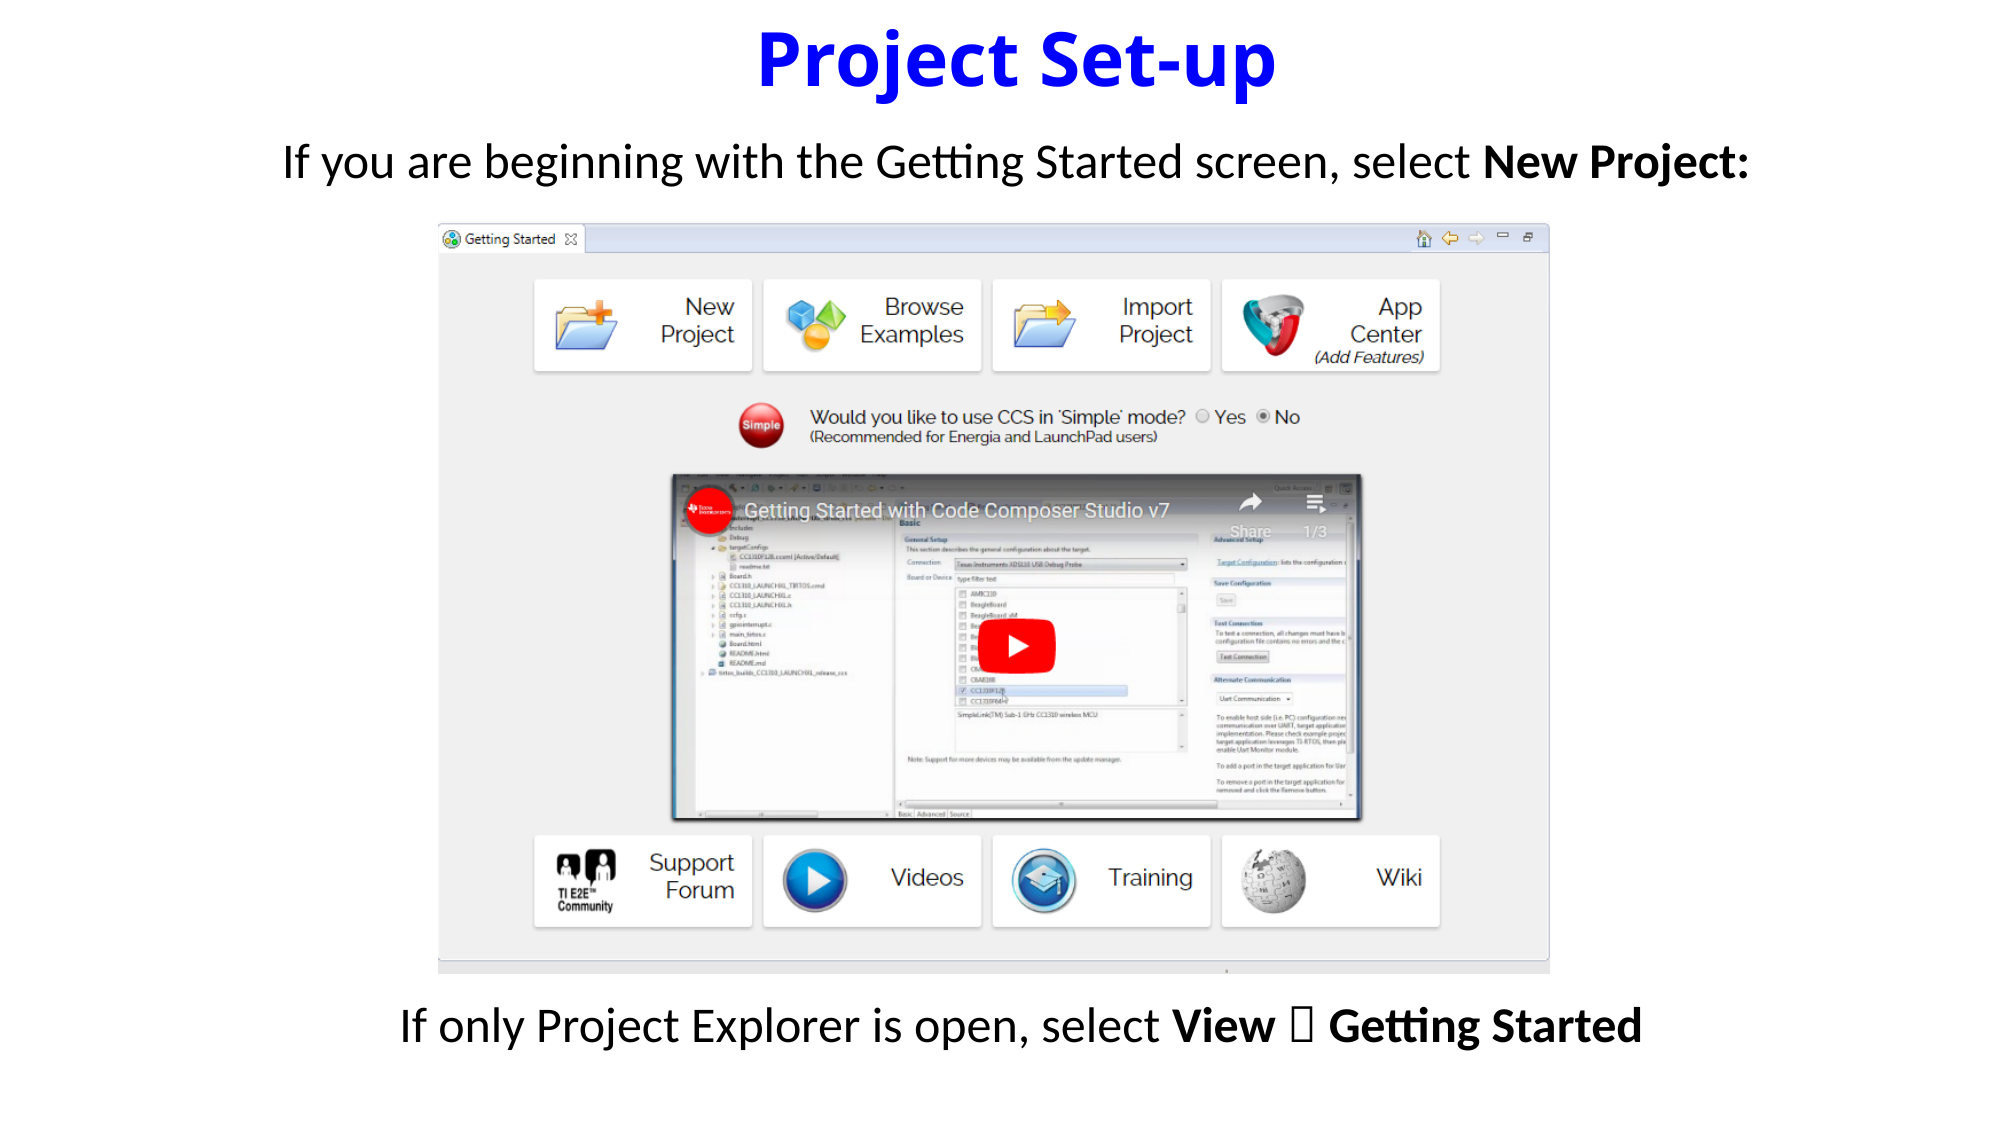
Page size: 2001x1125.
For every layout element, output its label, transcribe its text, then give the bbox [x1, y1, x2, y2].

text_box If only Project Explorer is open, select View  Getting Started [384, 984, 1873, 1060]
text_box If you are beginning with the Getting Started screen, select New Project: [267, 121, 1765, 196]
picture [438, 221, 1551, 975]
title Project Set-up [267, 23, 1767, 111]
